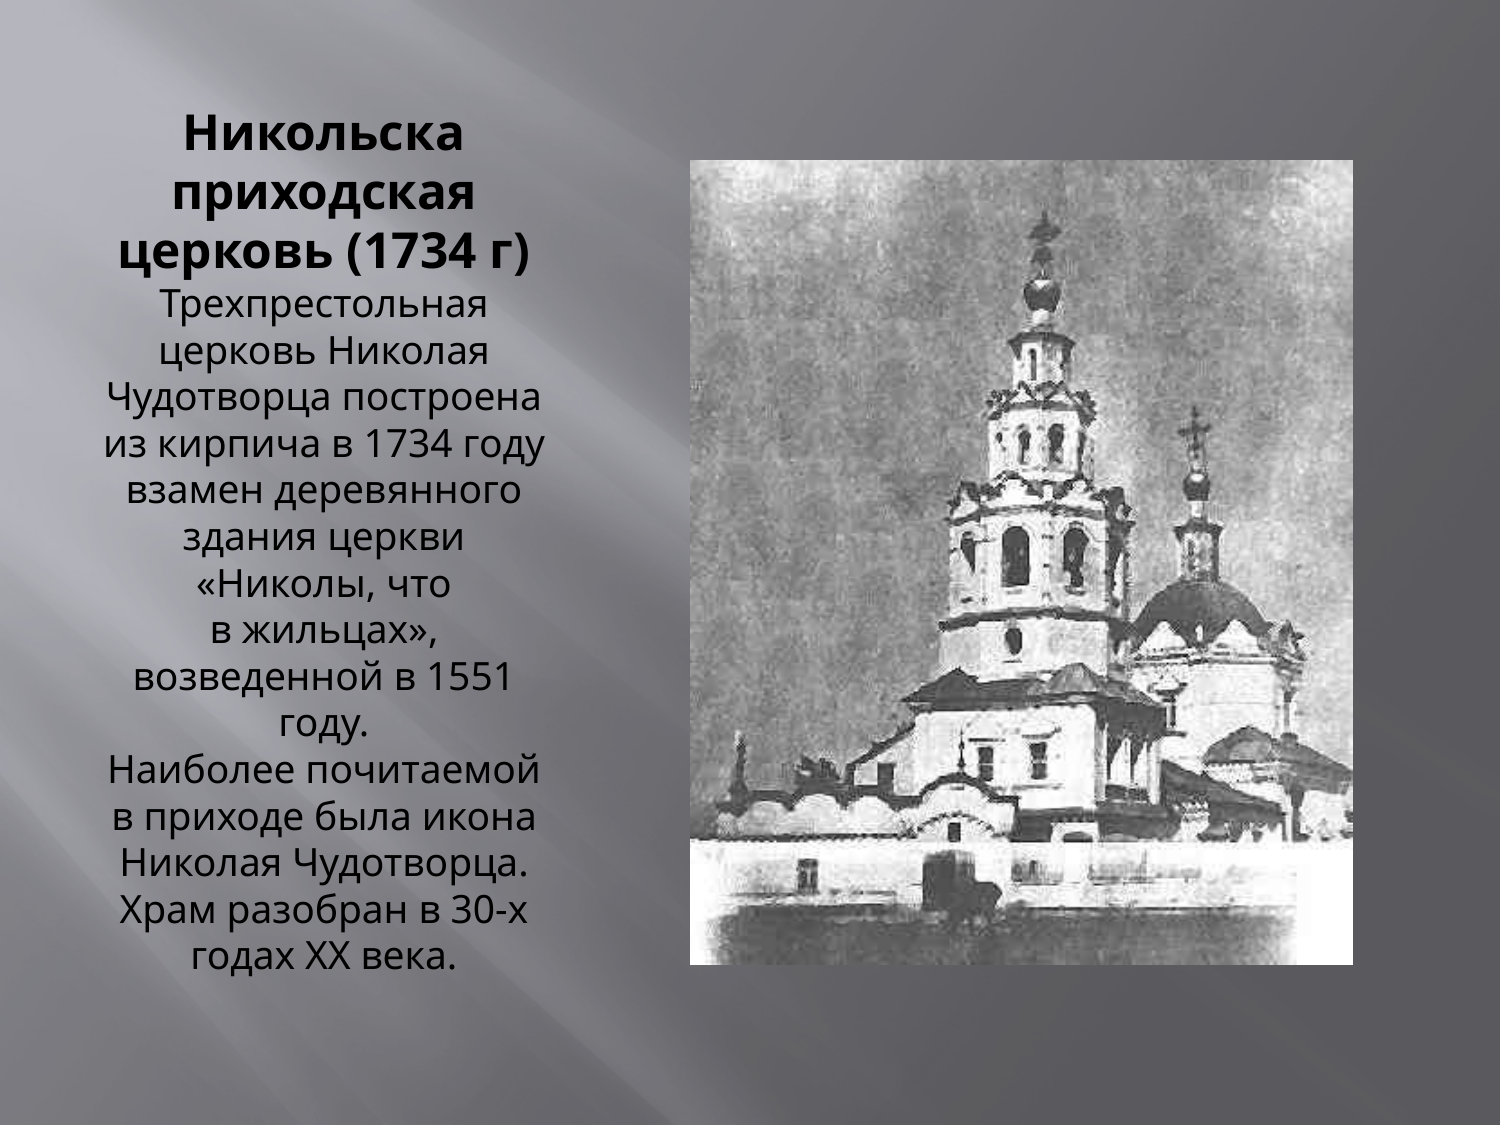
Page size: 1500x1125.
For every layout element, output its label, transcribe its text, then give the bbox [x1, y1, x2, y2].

title Никольска приходская церковь (1734 г) Трехпрестольная церковь Николая Чудотворца пост­роена из кирпича в 1734 году взамен деревянного здания церкви «Николы, что в жильцах», возведенной в 1551 году. Наиболее почитаемой в приходе была икона Николая Чудотворца. Храм разобран в 30-х годах XX века. [75, 90, 573, 1035]
picture [690, 160, 1353, 965]
